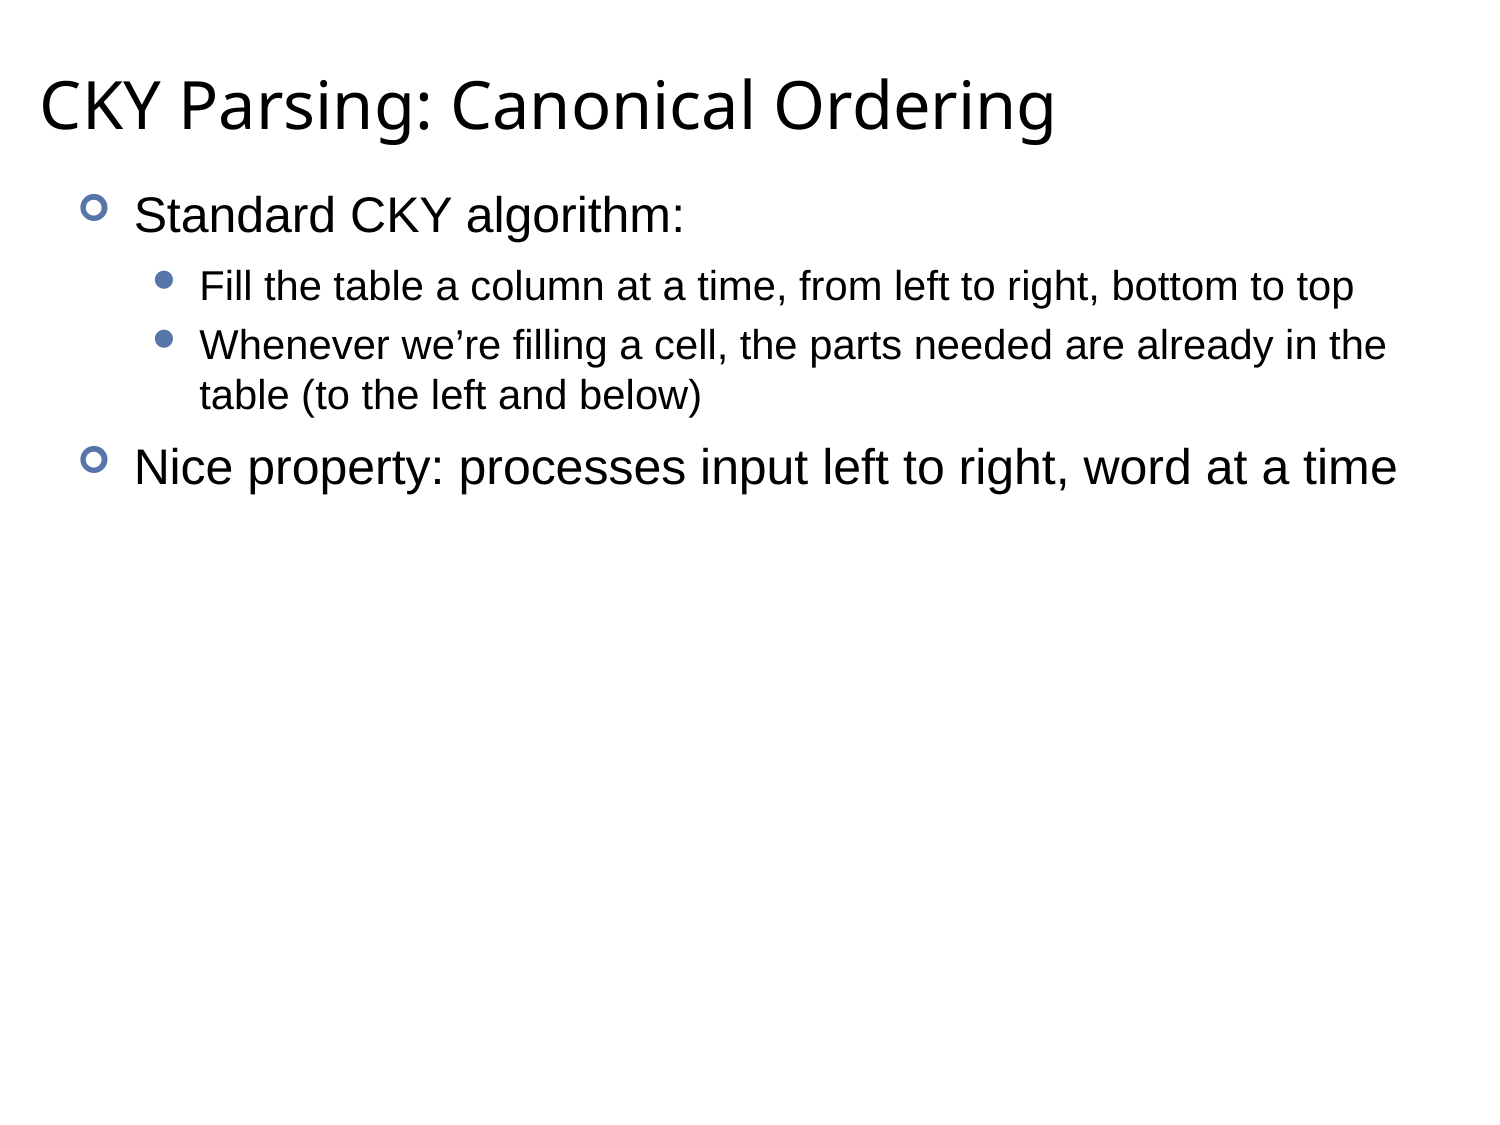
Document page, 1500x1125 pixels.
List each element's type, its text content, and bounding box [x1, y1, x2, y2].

title CKY Parsing: Canonical Ordering [24, 18, 1451, 188]
list Standard CKY algorithm: Fill the table a column at a time, from left to right, bottom to top Whenever we’re filling a cell, the parts needed are already in the table (to the left and below) Nice property: processes input left to right, word at a time [62, 174, 1451, 1013]
